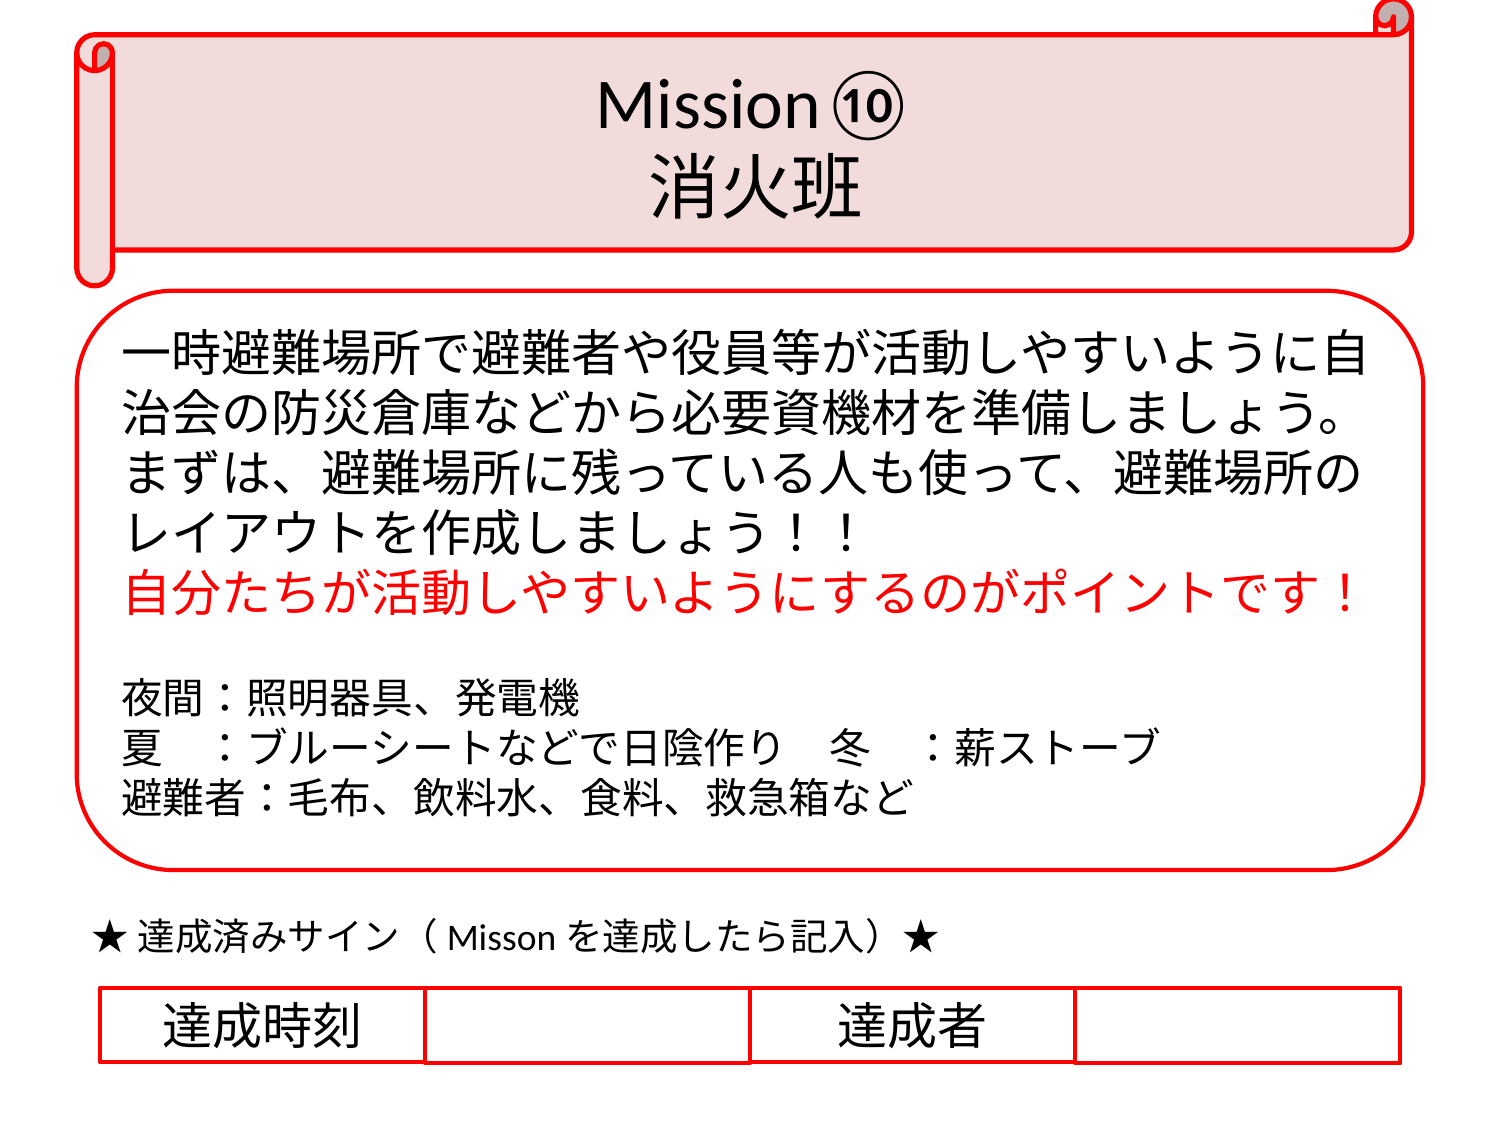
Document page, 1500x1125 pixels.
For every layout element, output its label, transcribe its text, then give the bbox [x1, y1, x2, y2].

text_box [74, 0, 1414, 288]
title Mission⑩ 消火班 [147, 48, 1365, 237]
text_box [74, 288, 1426, 873]
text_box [100, 987, 1401, 1064]
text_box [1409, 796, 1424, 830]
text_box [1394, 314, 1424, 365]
text_box ★達成済みサイン（Missonを達成したら記入）★ [76, 905, 1081, 965]
